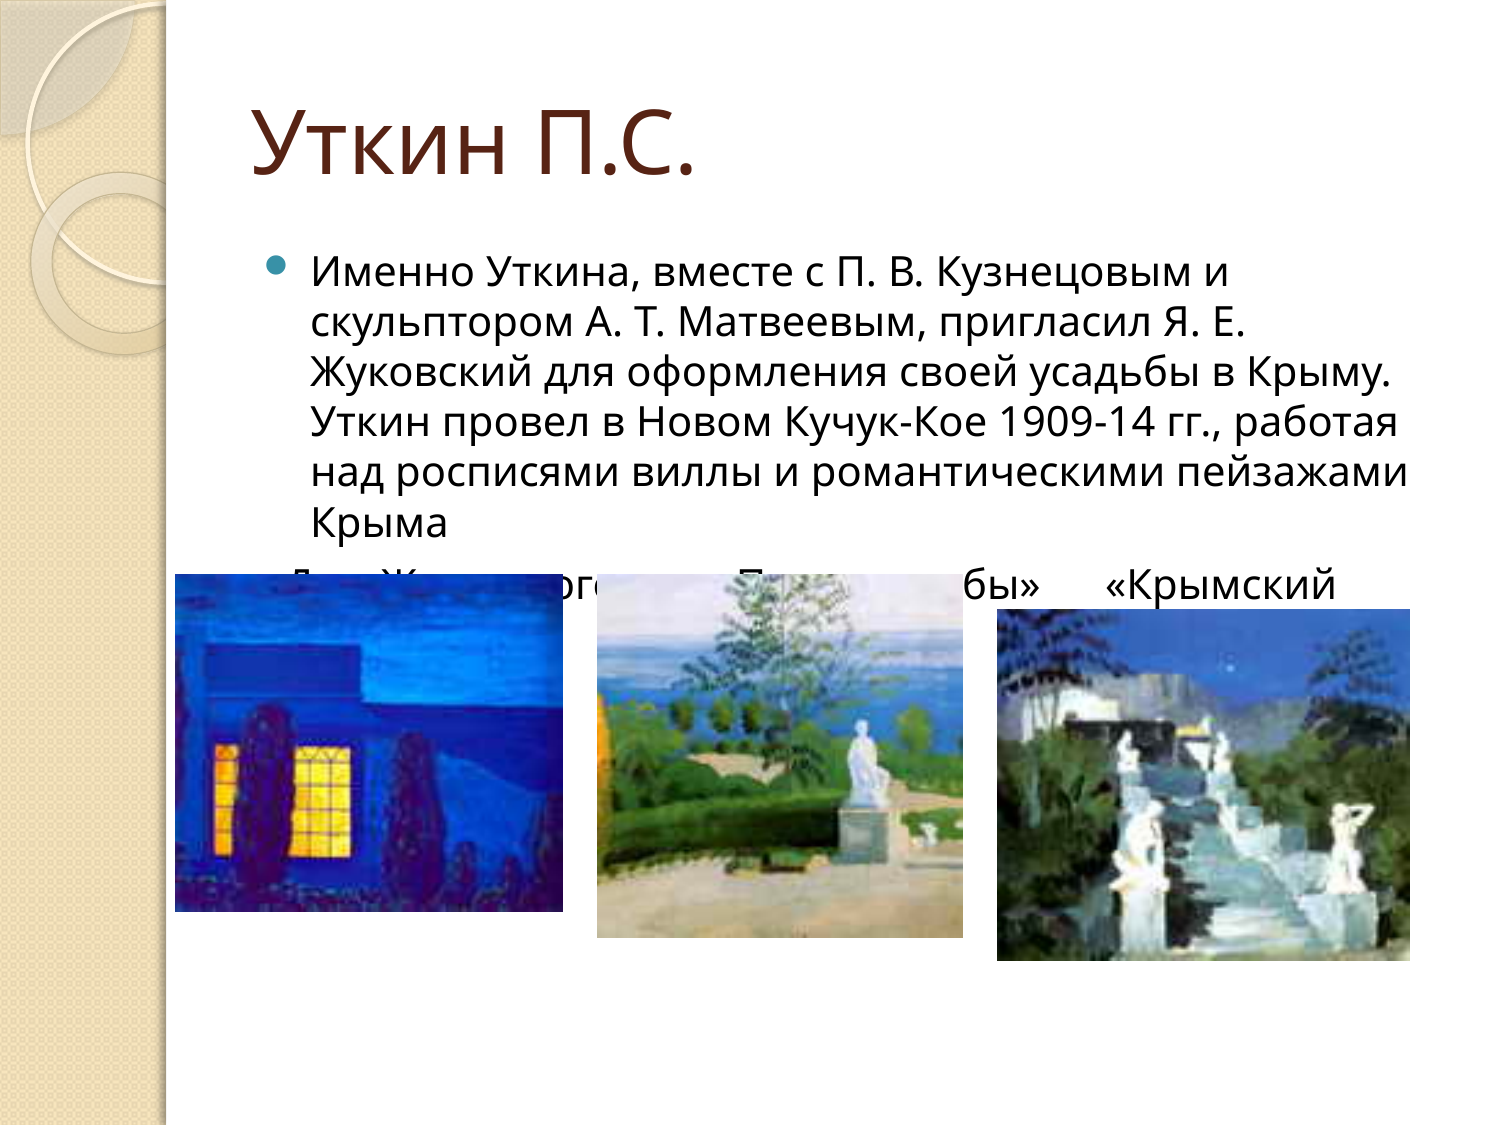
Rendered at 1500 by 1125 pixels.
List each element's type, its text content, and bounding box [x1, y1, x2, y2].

picture [997, 609, 1410, 962]
picture [596, 573, 964, 938]
list Именно Уткина, вместе с П. В. Кузнецовым и скульптором А. Т. Матвеевым, пригласил Я. Е. Жуковский для оформления своей усадьбы в Крыму. Уткин провел в Новом Кучук-Кое 1909-14 гг., работая над росписями виллы и романтическими пейзажами Крыма «Дом Жуковского» «Парк усадьбы» «Крымский Этюд» [235, 237, 1466, 1025]
picture [175, 573, 563, 913]
title Уткин П.С. [235, 45, 1466, 233]
